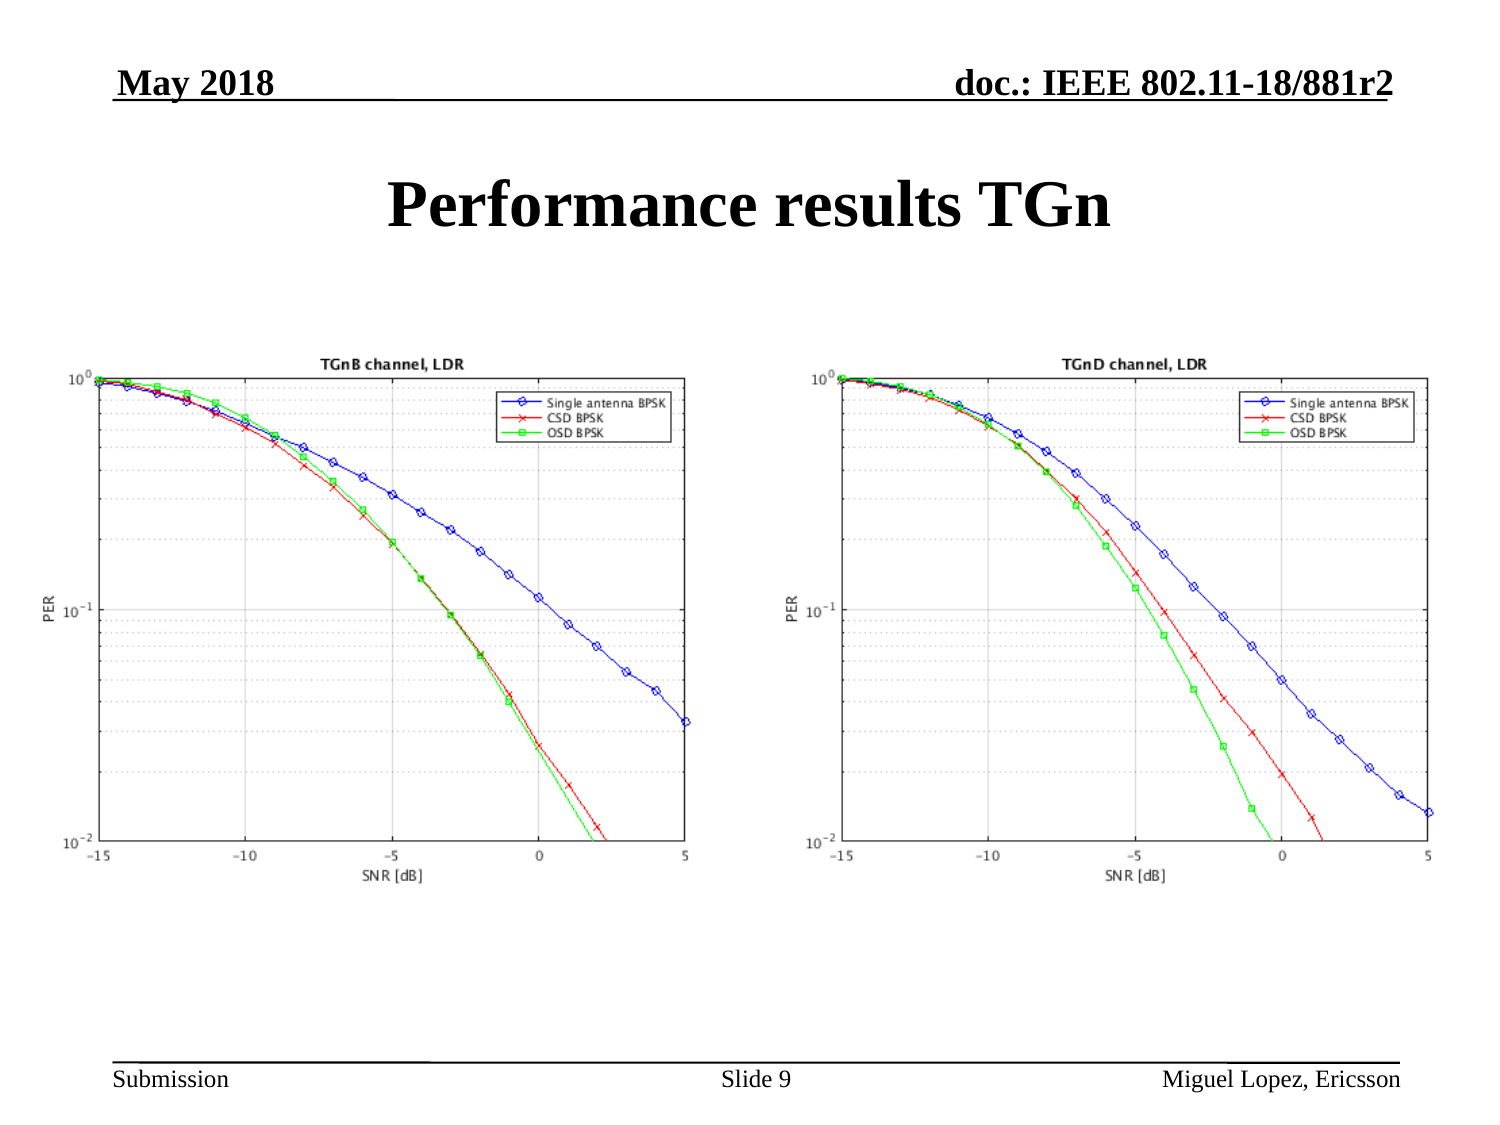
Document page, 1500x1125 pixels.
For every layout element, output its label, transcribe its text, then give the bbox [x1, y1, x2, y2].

picture [0, 336, 1500, 905]
slide_number Slide 9 [712, 1061, 800, 1123]
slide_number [116, 58, 507, 104]
title Performance results TGn [112, 112, 1388, 288]
footer Miguel Lopez, Ericsson [1019, 1061, 1402, 1093]
